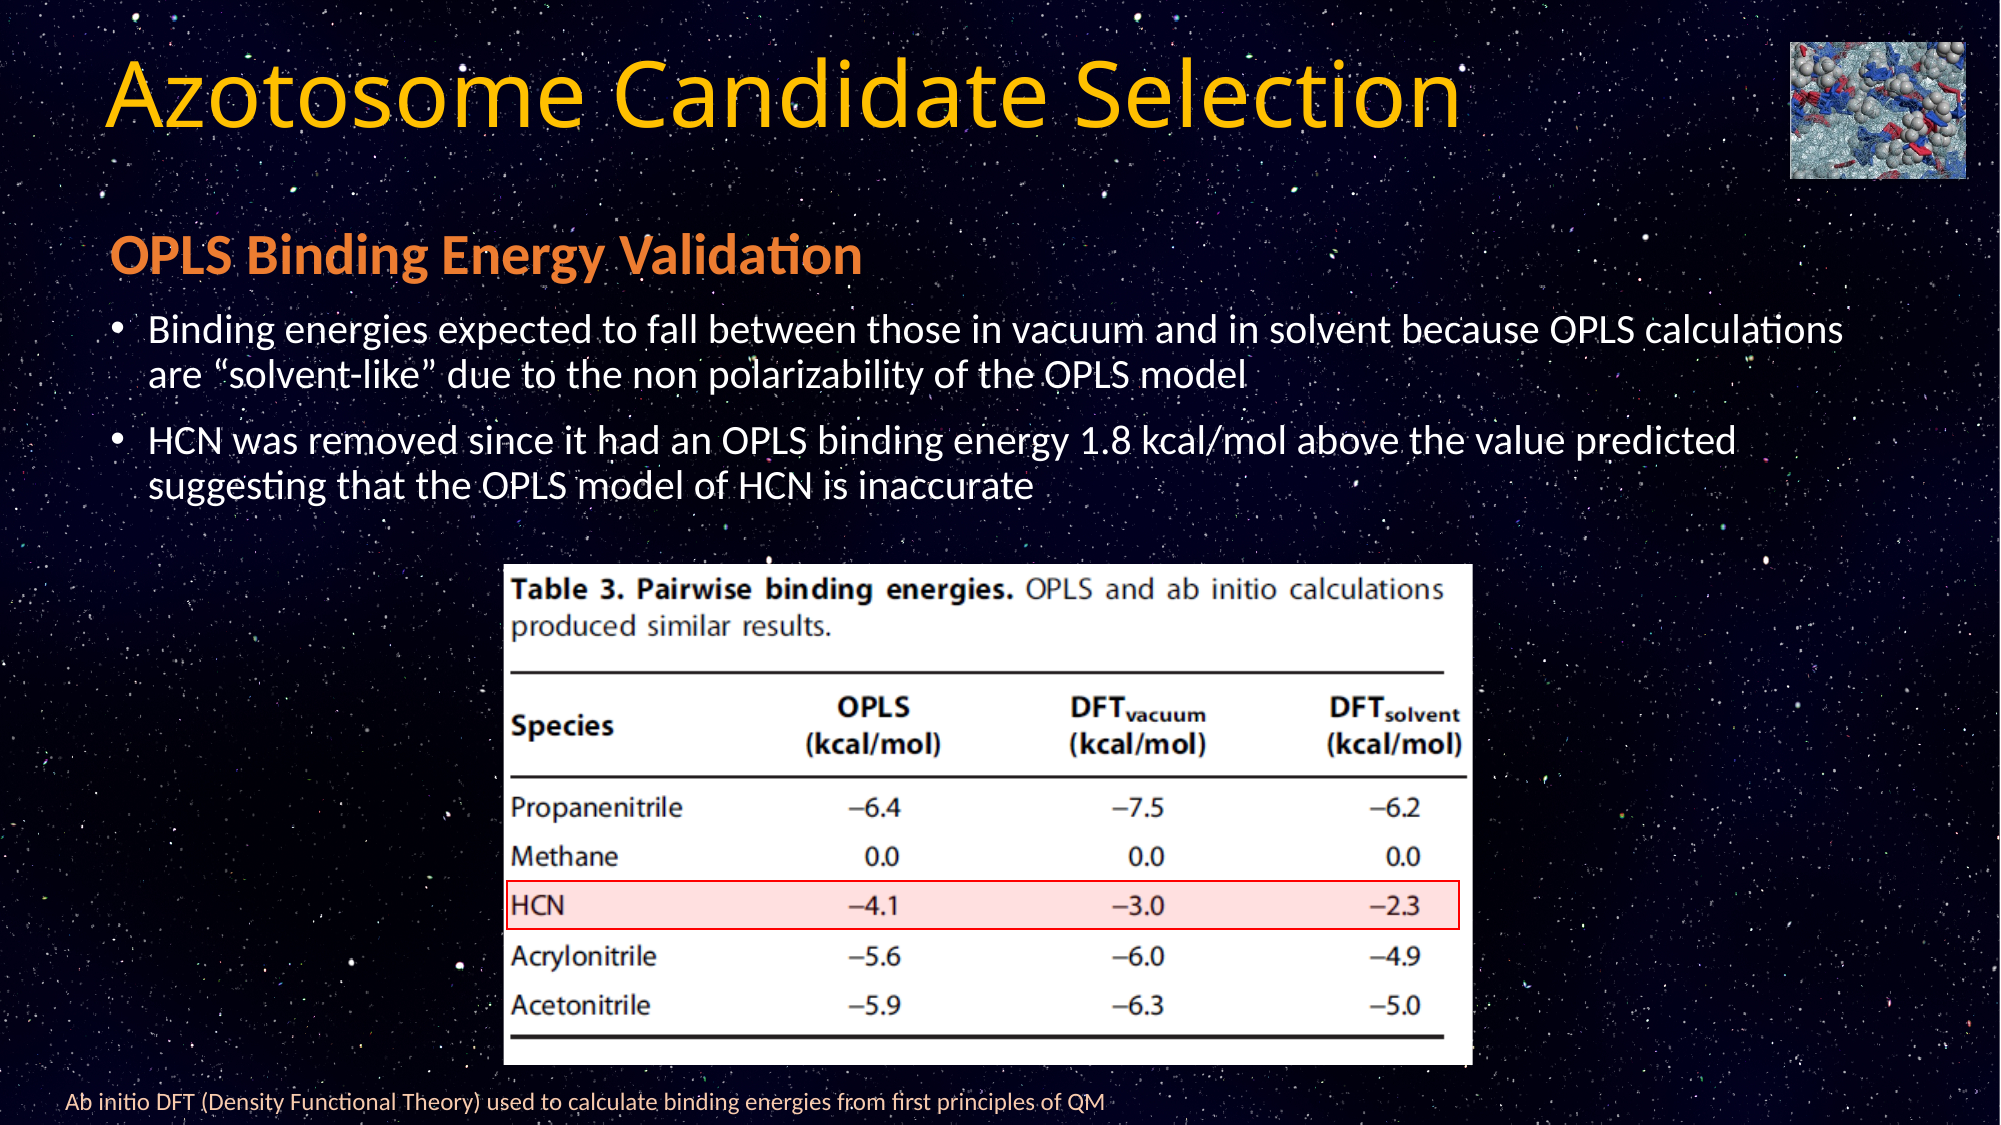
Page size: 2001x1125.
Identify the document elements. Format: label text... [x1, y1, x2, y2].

text_box Ab initio DFT (Density Functional Theory) used to calculate binding energies from first principles of QM [50, 1078, 1123, 1123]
text_box Azotosome Candidate Selection [90, 0, 1816, 195]
picture [0, 0, 2000, 1125]
list OPLS Binding Energy Validation Binding energies expected to fall between those in vacuum and in solvent because OPLS calculations are “solvent-like” due to the non polarizability of the OPLS model HCN was removed since it had an OPLS binding energy 1.8 kcal/mol above the value predicted suggesting that the OPLS model of HCN is inaccurate [95, 195, 1910, 514]
